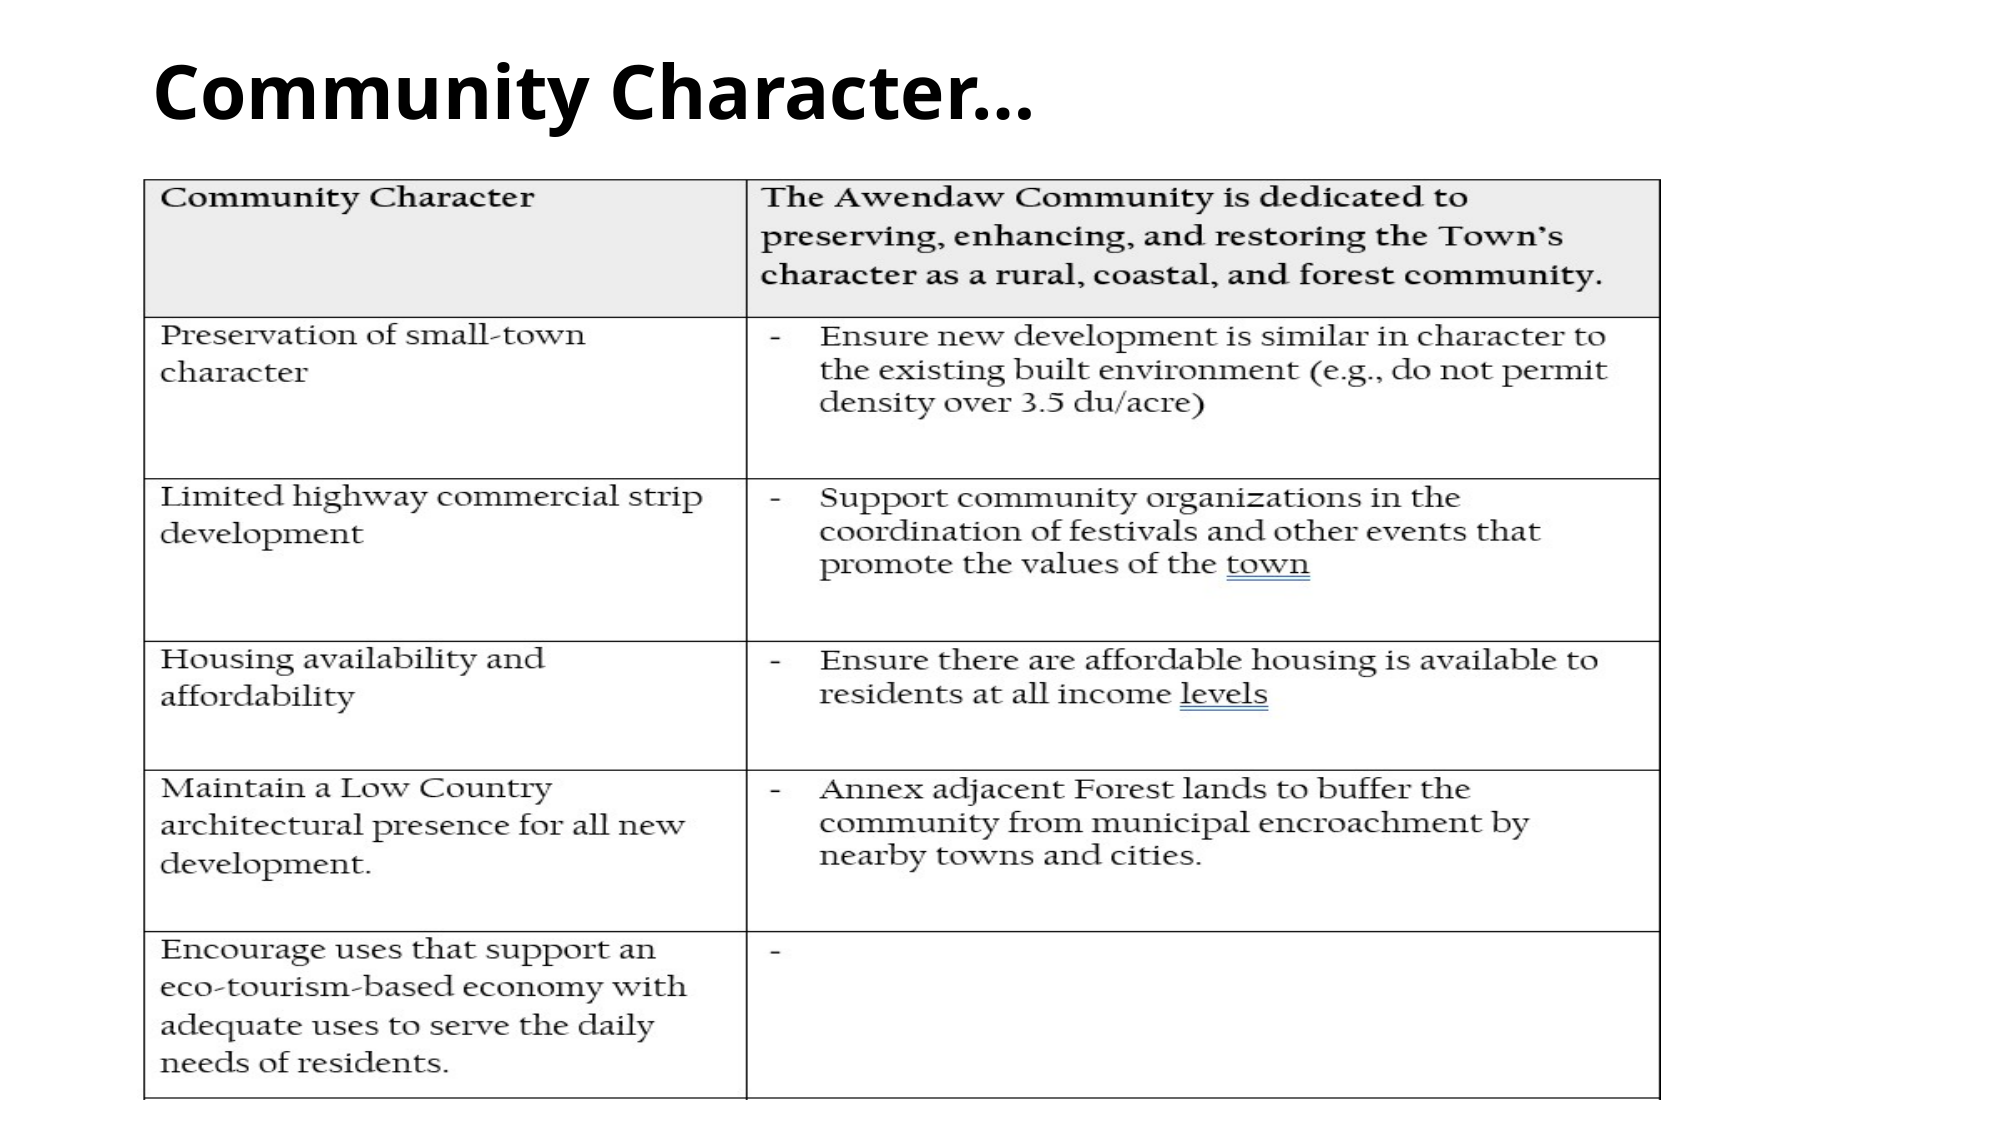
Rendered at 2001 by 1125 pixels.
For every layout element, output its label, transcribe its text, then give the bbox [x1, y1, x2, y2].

title Community Character… [137, 35, 1422, 155]
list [137, 178, 1661, 1100]
